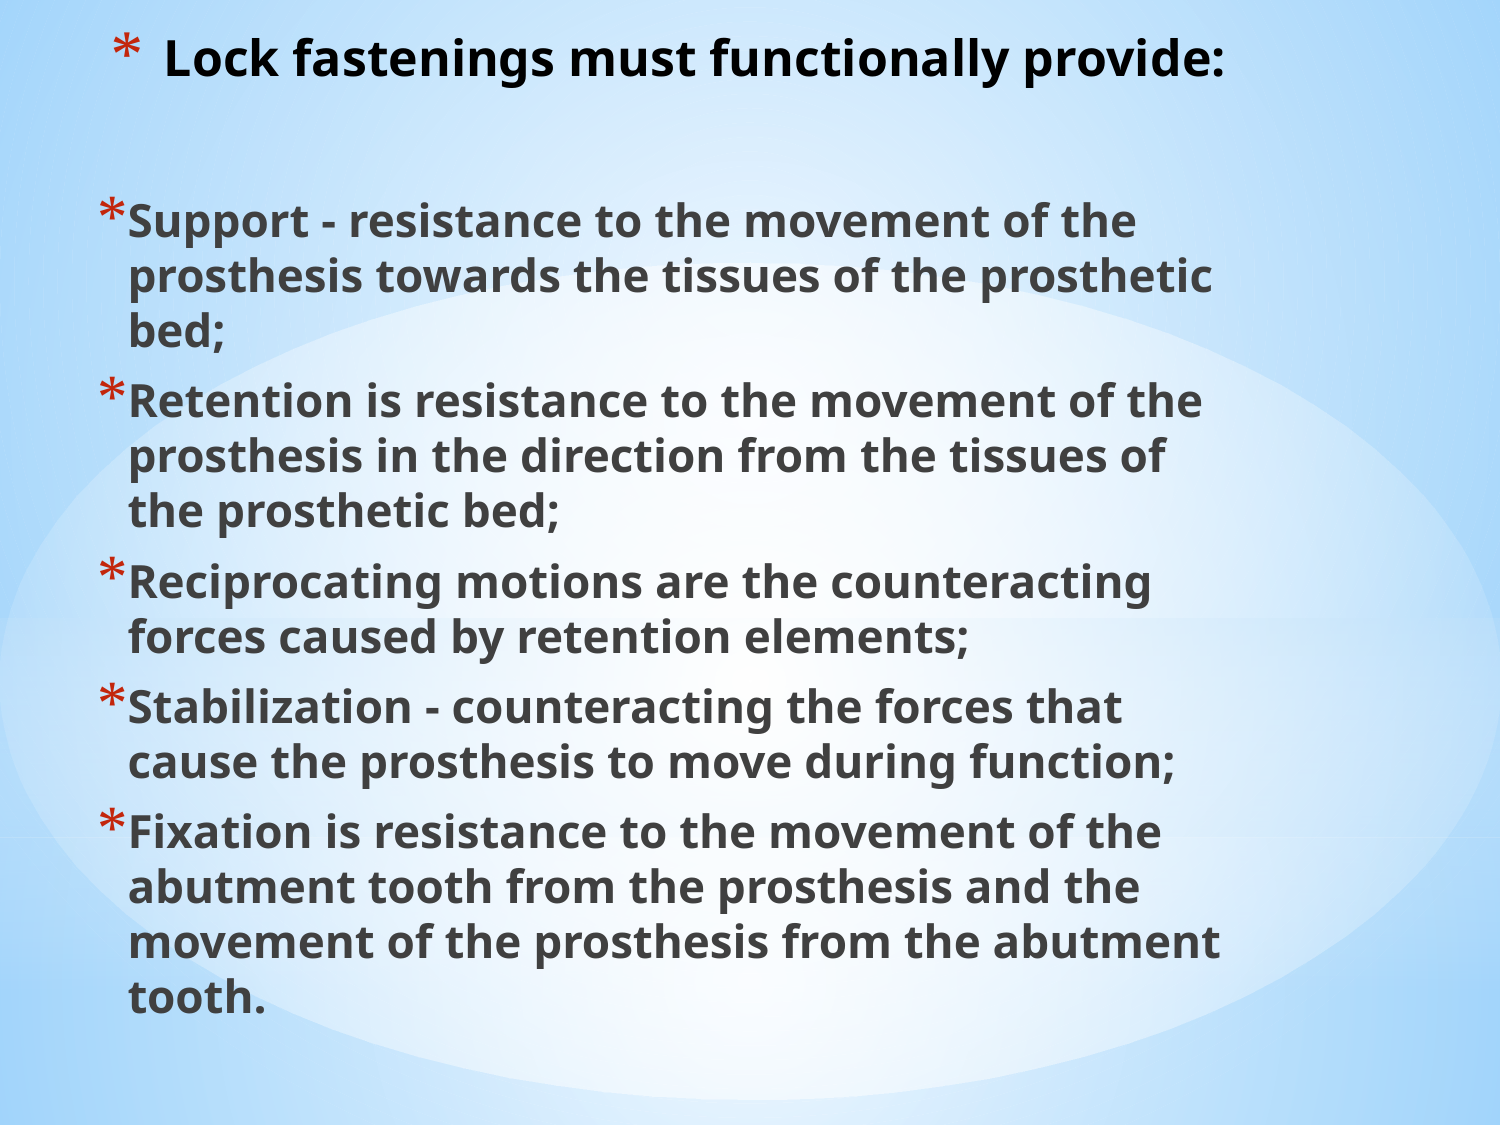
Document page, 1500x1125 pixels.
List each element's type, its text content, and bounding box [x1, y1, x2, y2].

title Lock fastenings must functionally provide: [75, 19, 1263, 149]
list Support - resistance to the movement of the prosthesis towards the tissues of the prosthetic bed; Retention is resistance to the movement of the prosthesis in the direction from the tissues of the prosthetic bed; Reciprocating motions are the counteracting forces caused by retention elements; Stabilization - counteracting the forces that cause the prosthesis to move during function; Fixation is resistance to the movement of the abutment tooth from the prosthesis and the movement of the prosthesis from the abutment tooth. [75, 184, 1263, 1059]
